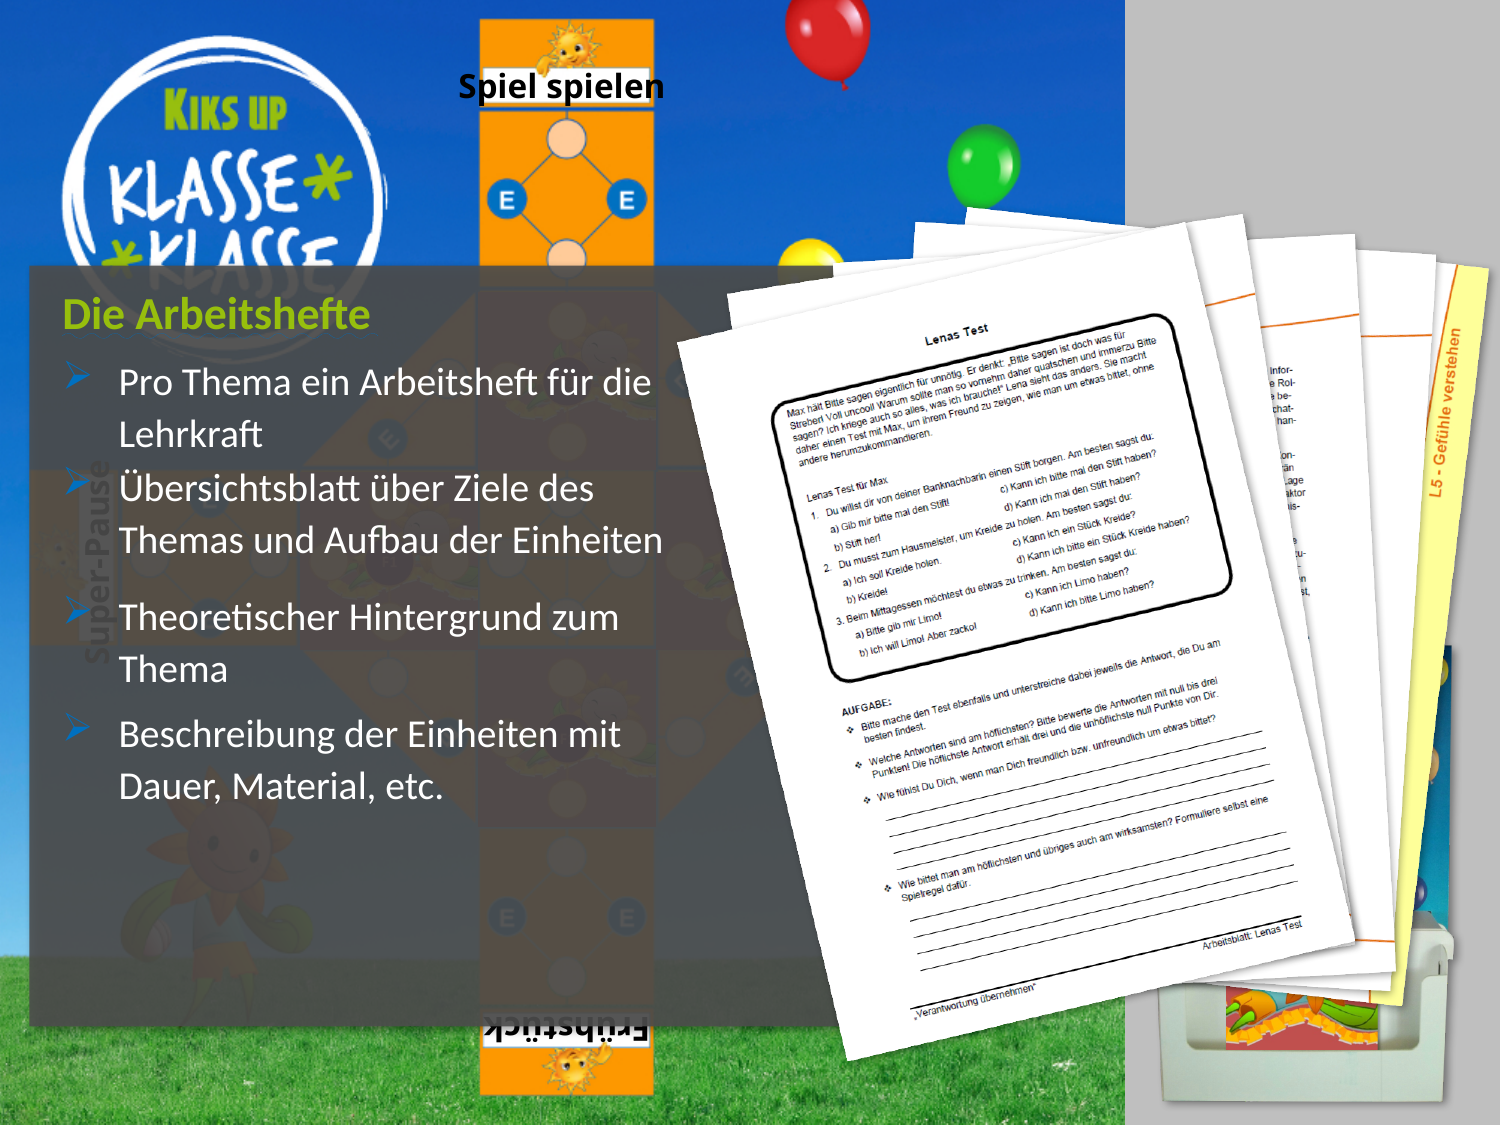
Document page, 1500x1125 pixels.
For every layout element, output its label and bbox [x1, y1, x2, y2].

list [921, 234, 1447, 978]
text_box [1129, 0, 1500, 1125]
picture [1447, 264, 1488, 617]
picture [0, 0, 1454, 1125]
